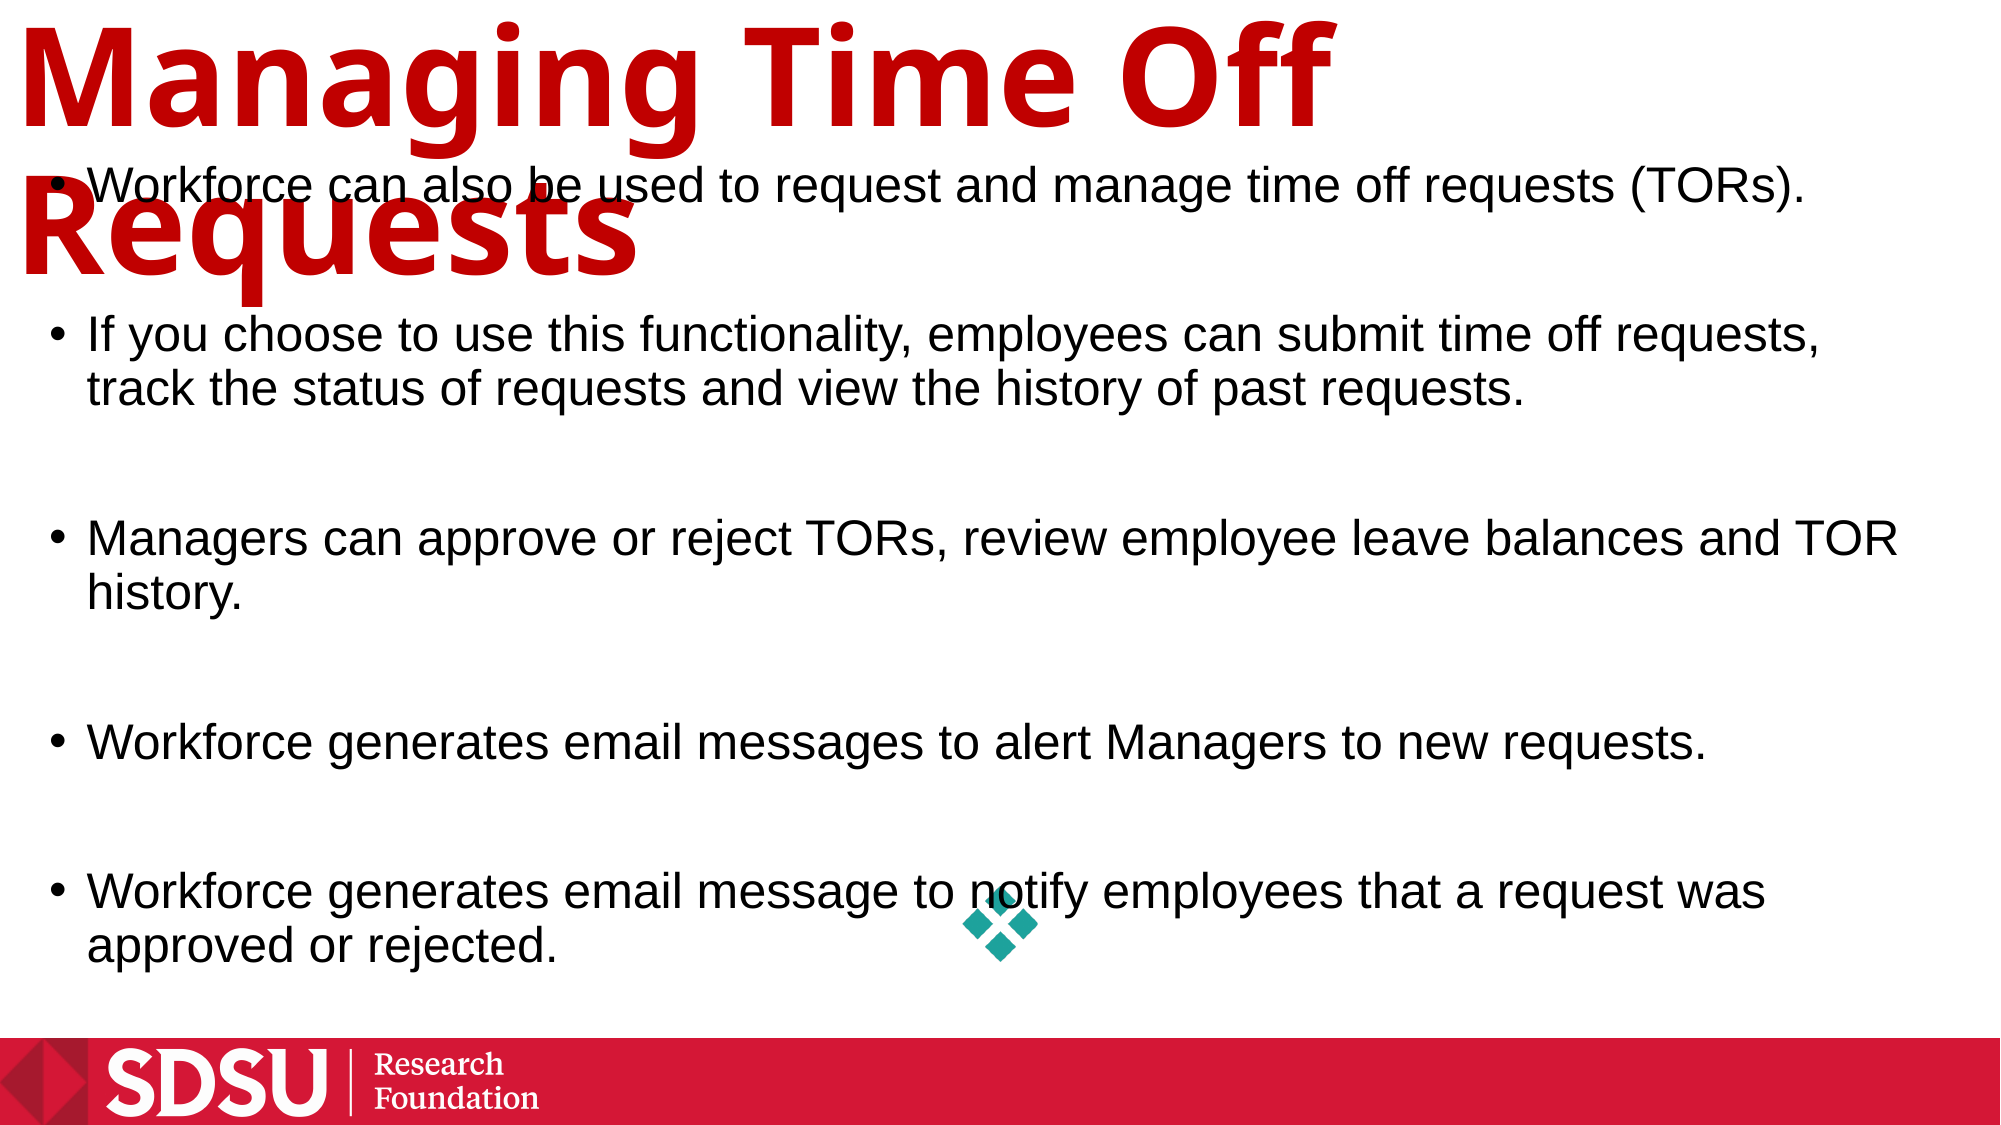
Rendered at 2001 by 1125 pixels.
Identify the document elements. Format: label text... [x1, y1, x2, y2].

list Workforce can also be used to request and manage time off requests (TORs). If you choose to use this functionality, employees can submit time off requests, track the status of requests and view the history of past requests. Managers can approve or reject TORs, review employee leave balances and TOR history. Workforce generates email messages to alert Managers to new requests. Workforce generates email message to notify employees that a request was approved or rejected. [34, 151, 1944, 849]
picture [106, 1048, 539, 1117]
title Managing Time Off Requests [0, 0, 1968, 278]
